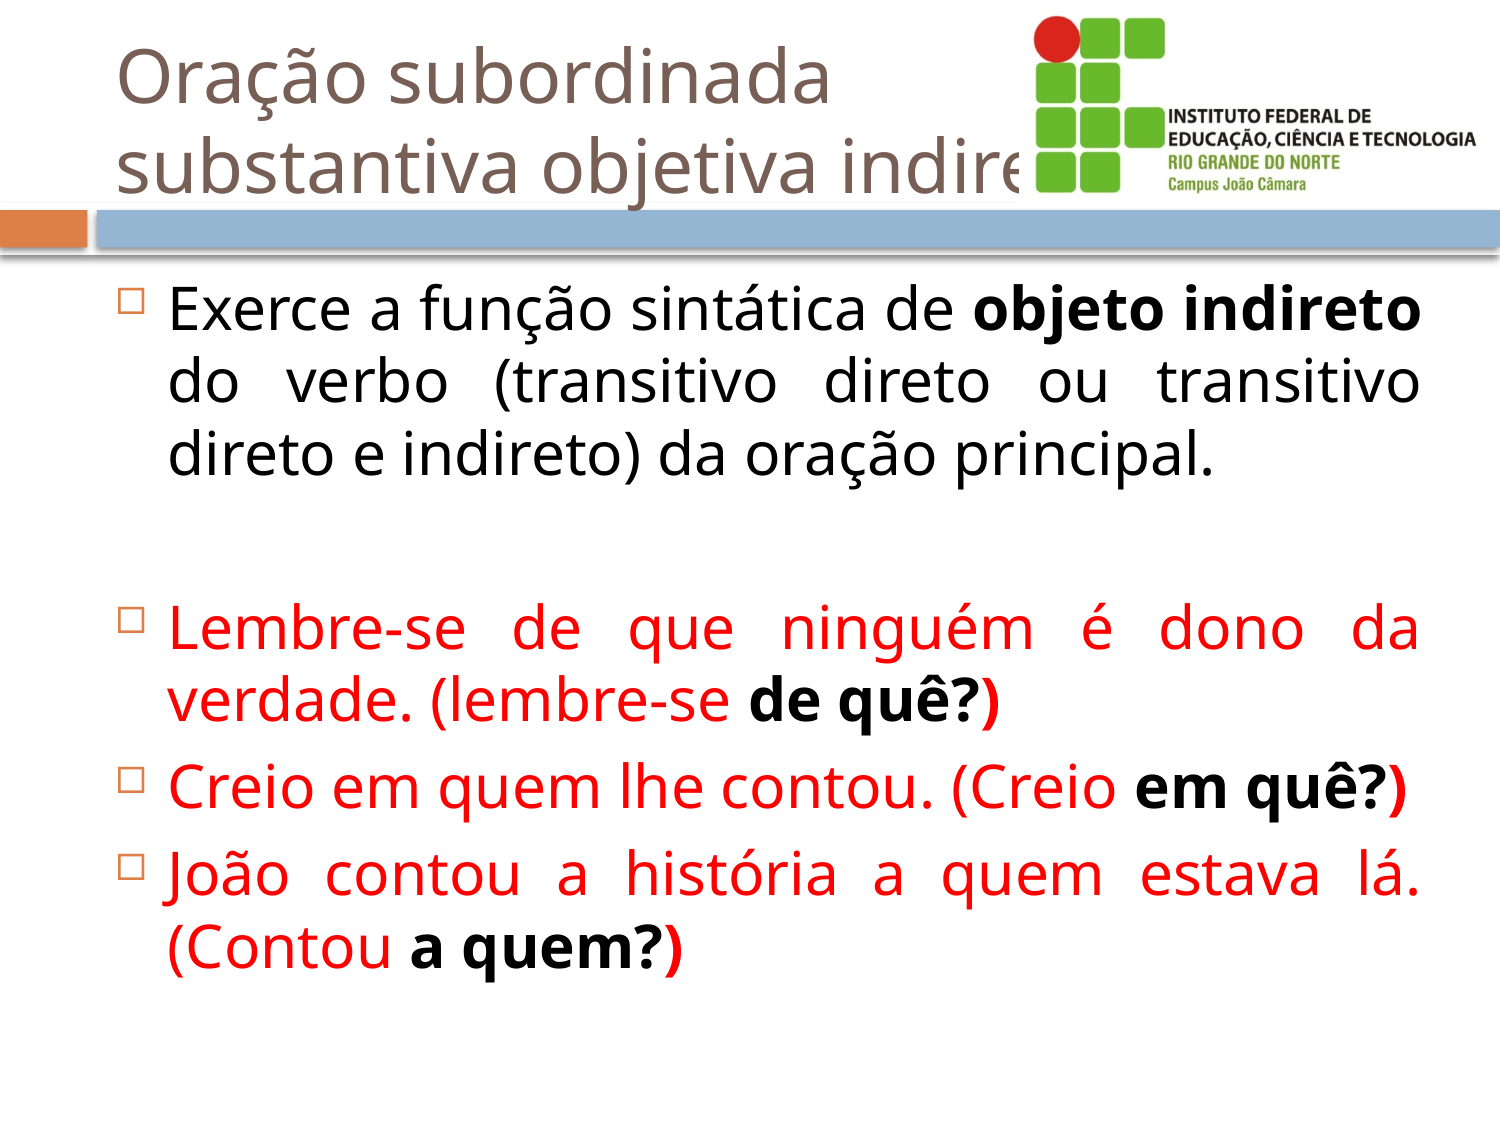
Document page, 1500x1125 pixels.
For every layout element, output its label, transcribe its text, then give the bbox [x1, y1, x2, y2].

list Exerce a função sintática de objeto indireto do verbo (transitivo direto ou transitivo direto e indireto) da oração principal. Lembre-se de que ninguém é dono da verdade. (lembre-se de quê?) Creio em quem lhe contou. (Creio em quê?) João contou a história a quem estava lá. (Contou a quem?) [100, 262, 1438, 1000]
picture [1019, 0, 1500, 208]
title Oração subordinada substantiva objetiva indireta [100, 37, 1013, 200]
